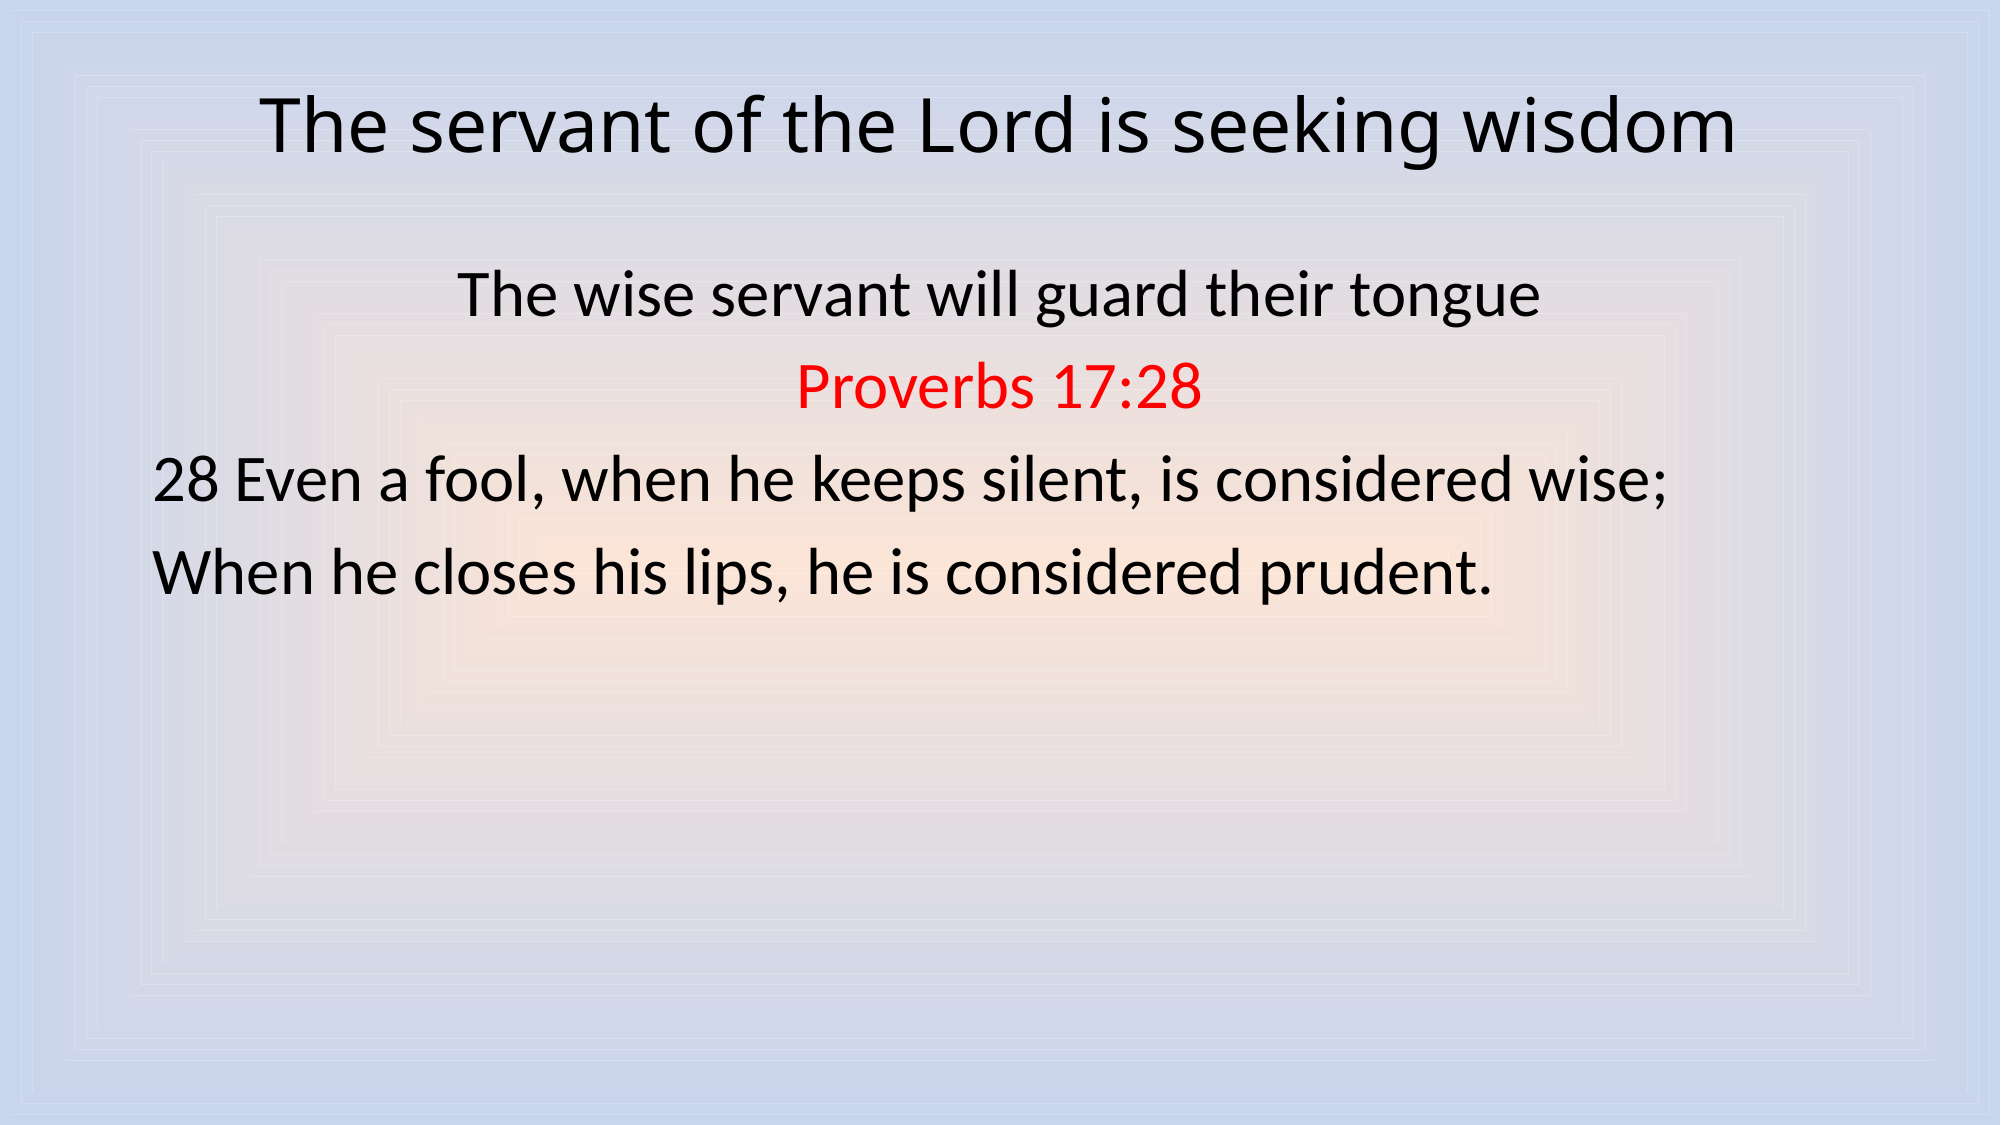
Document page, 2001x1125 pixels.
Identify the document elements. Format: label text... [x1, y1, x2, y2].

title The servant of the Lord is seeking wisdom [137, 59, 1863, 198]
list The wise servant will guard their tongue Proverbs 17:28 28 Even a fool, when he keeps silent, is considered wise; When he closes his lips, he is considered prudent. [137, 250, 1863, 1125]
